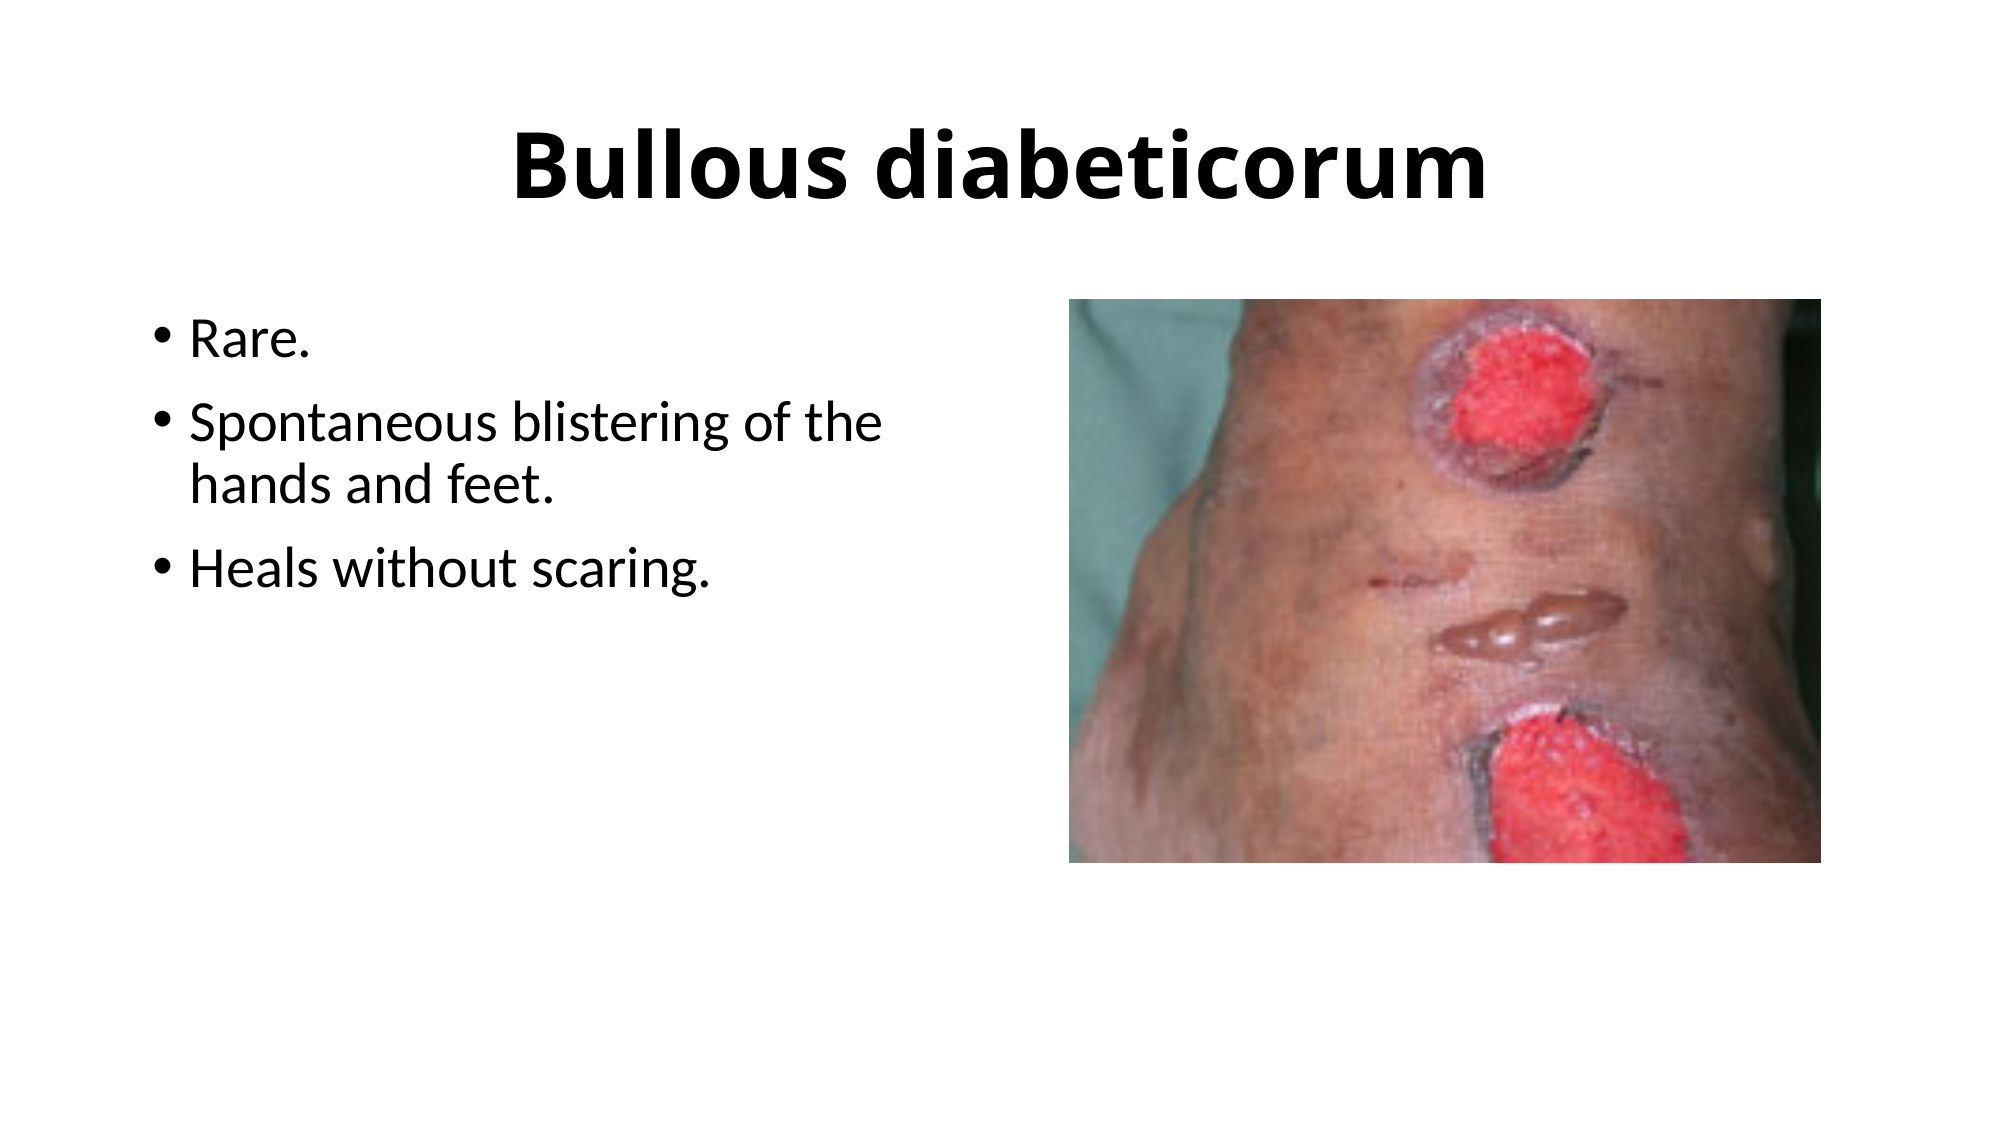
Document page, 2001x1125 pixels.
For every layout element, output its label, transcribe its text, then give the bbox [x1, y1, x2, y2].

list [1069, 299, 1821, 863]
title Bullous diabeticorum [137, 59, 1863, 278]
list Rare. Spontaneous blistering of the hands and feet. Heals without scaring. [137, 299, 988, 1014]
